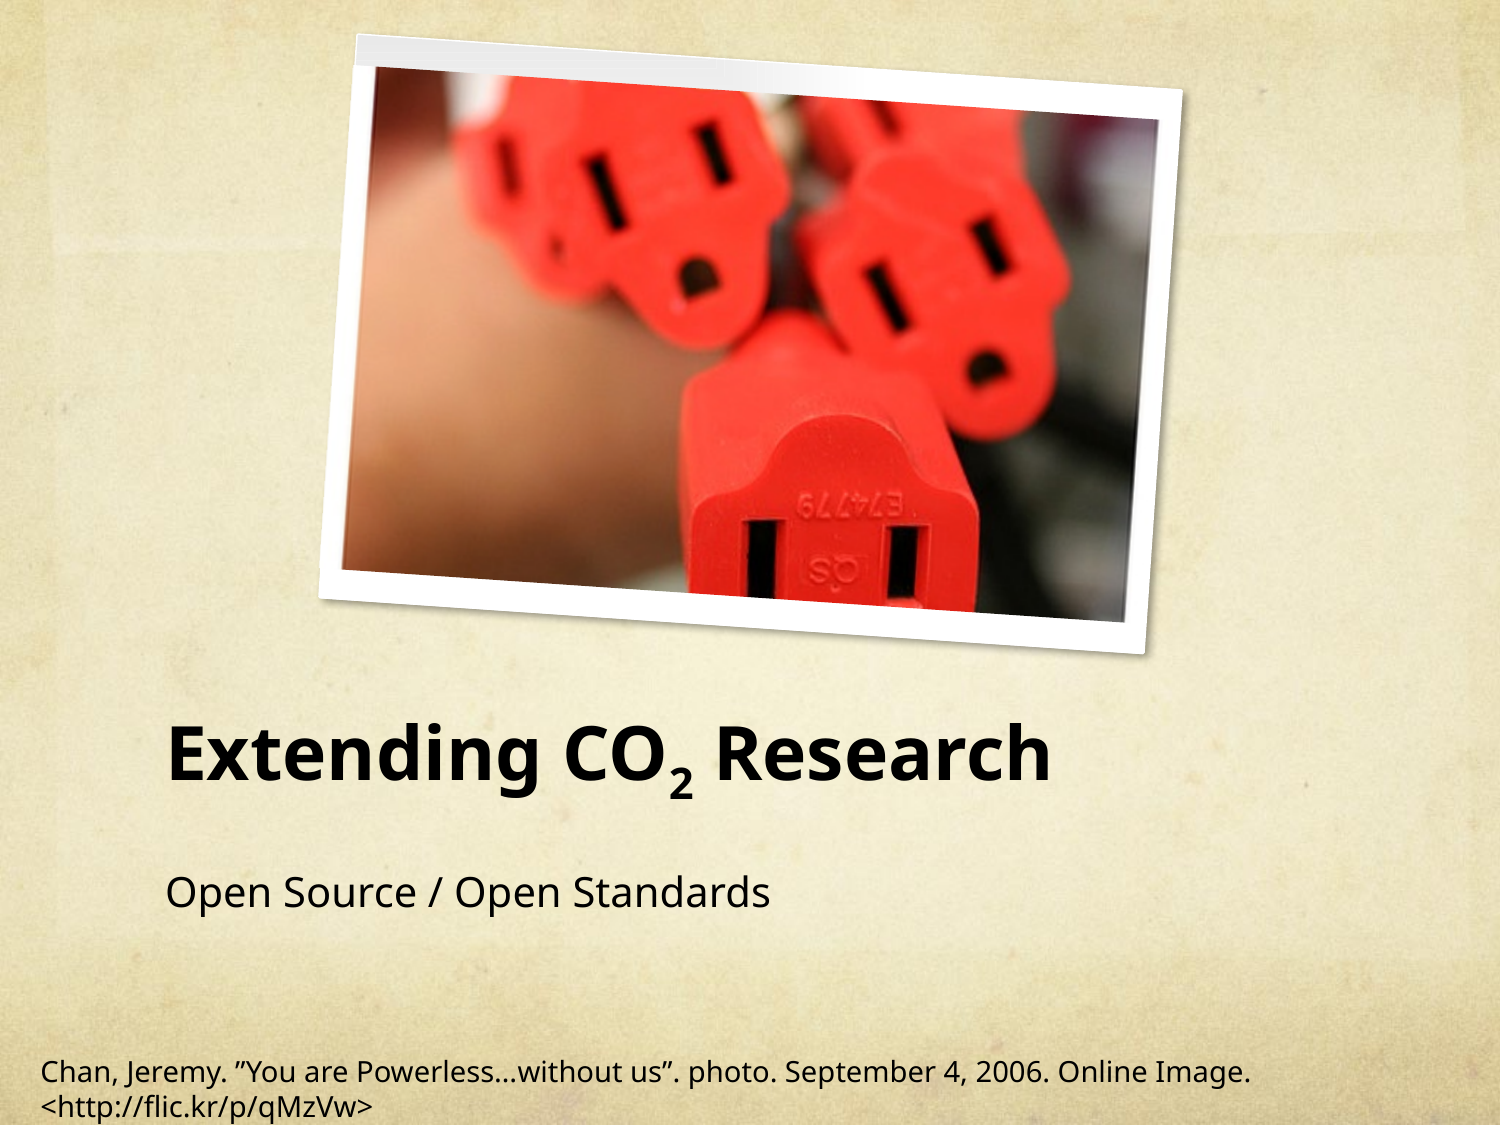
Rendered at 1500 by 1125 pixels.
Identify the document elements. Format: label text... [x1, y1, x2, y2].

picture [0, 0, 1500, 1125]
title Extending CO2 Research [150, 617, 1350, 808]
text_box Chan, Jeremy. ”You are Powerless…without us”. photo. September 4, 2006. Online Image. <http://flic.kr/p/qMzVw> [25, 1045, 1478, 1125]
list Open Source / Open Standards [150, 808, 1350, 971]
